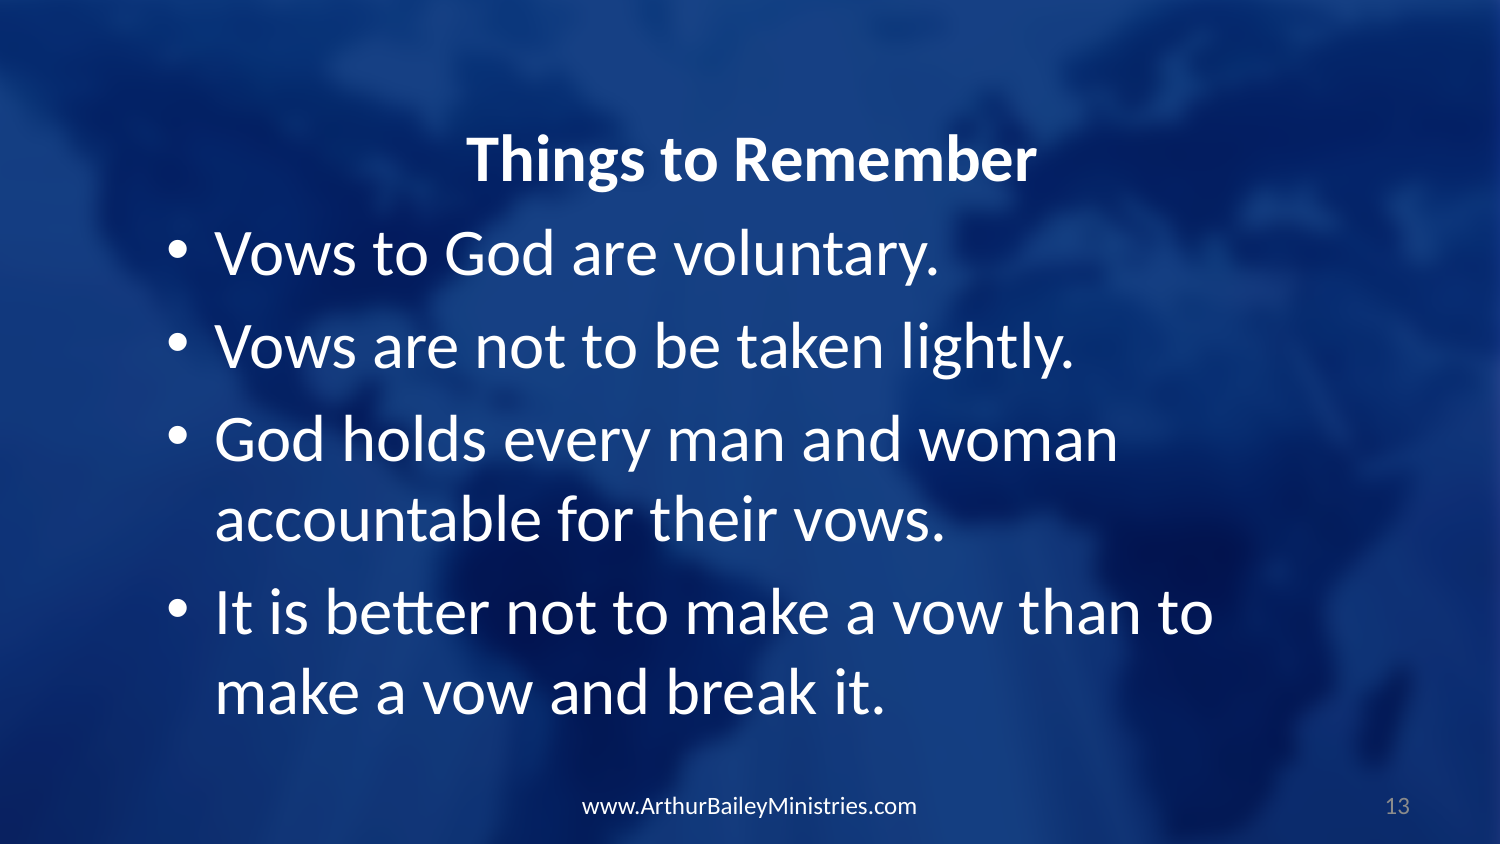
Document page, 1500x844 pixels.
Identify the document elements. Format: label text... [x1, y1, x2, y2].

slide_number 13 [1074, 782, 1425, 827]
picture [0, 0, 1500, 844]
footer www.ArthurBaileyMinistries.com [512, 782, 988, 827]
list Things to Remember Vows to God are voluntary. Vows are not to be taken lightly. God holds every man and woman accountable for their vows. It is better not to make a vow than to make a vow and break it. [151, 107, 1355, 741]
